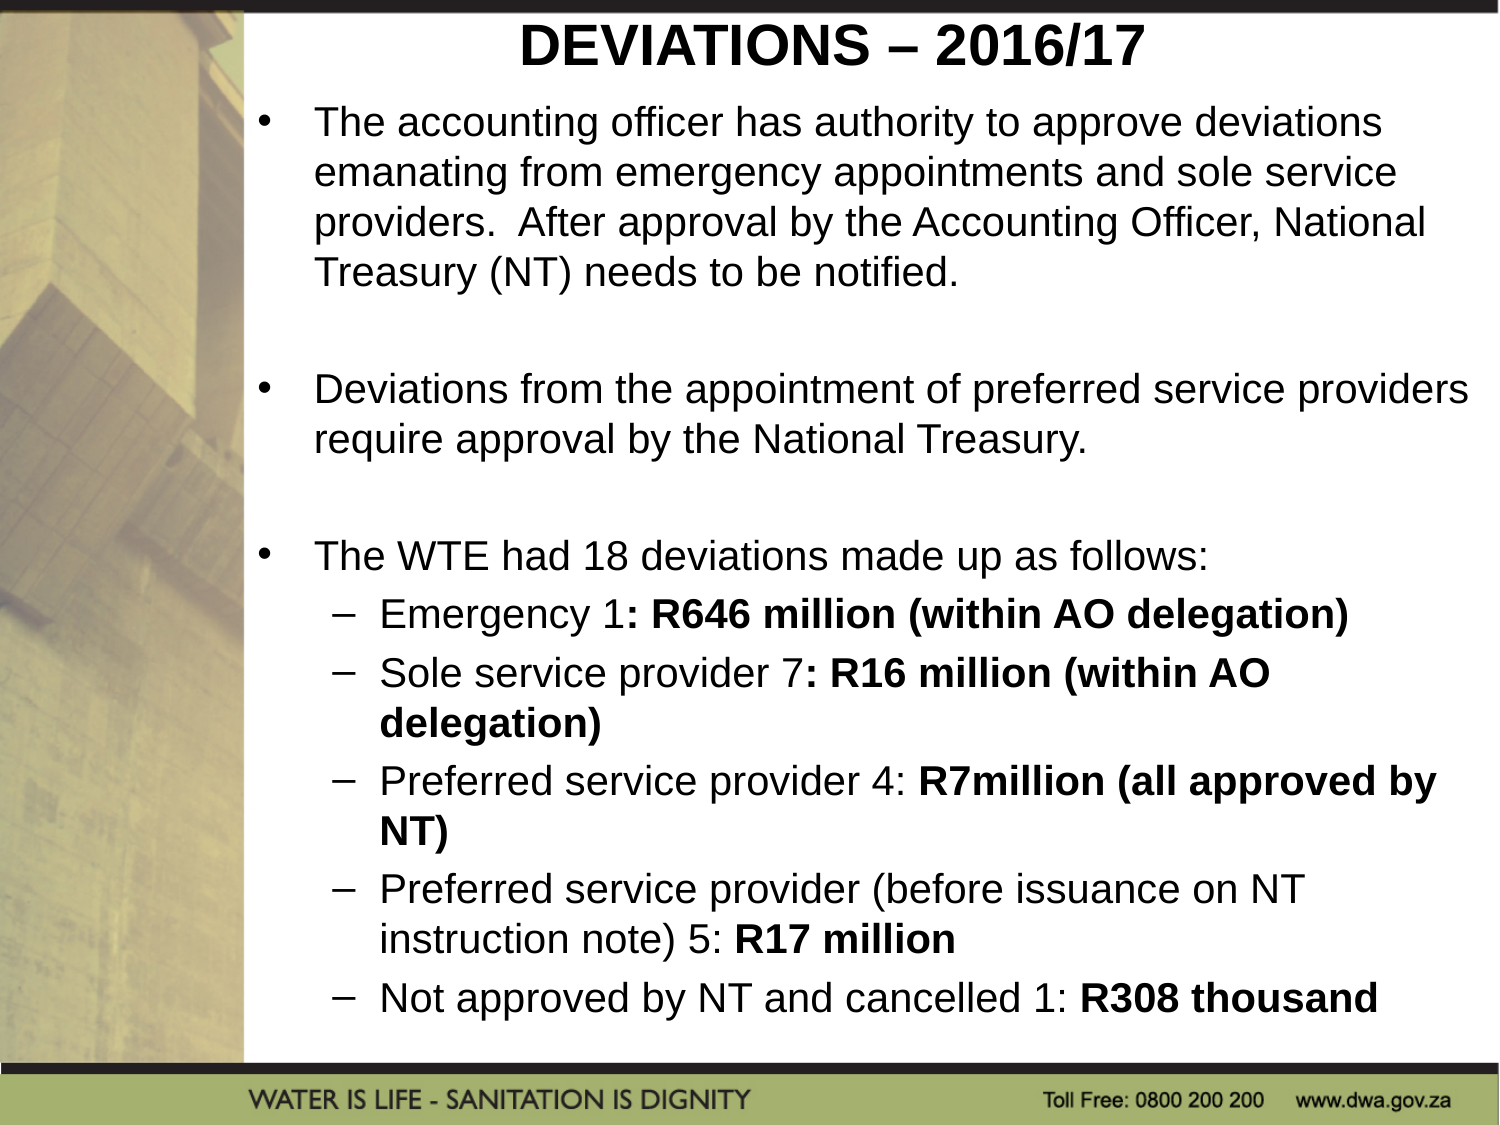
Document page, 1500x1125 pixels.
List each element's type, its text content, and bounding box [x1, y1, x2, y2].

title DEVIATIONS – 2016/17 [242, 0, 1425, 87]
picture [1425, 0, 1500, 87]
picture [0, 0, 1500, 1125]
list The accounting officer has authority to approve deviations emanating from emergency appointments and sole service providers. After approval by the Accounting Officer, National Treasury (NT) needs to be notified. Deviations from the appointment of preferred service providers require approval by the National Treasury. The WTE had 18 deviations made up as follows: Emergency 1: R646 million (within AO delegation) Sole service provider 7: R16 million (within AO delegation) Preferred service provider 4: R7million (all approved by NT) Preferred service provider (before issuance on NT instruction note) 5: R17 million Not approved by NT and cancelled 1: R308 thousand [242, 87, 1500, 1075]
